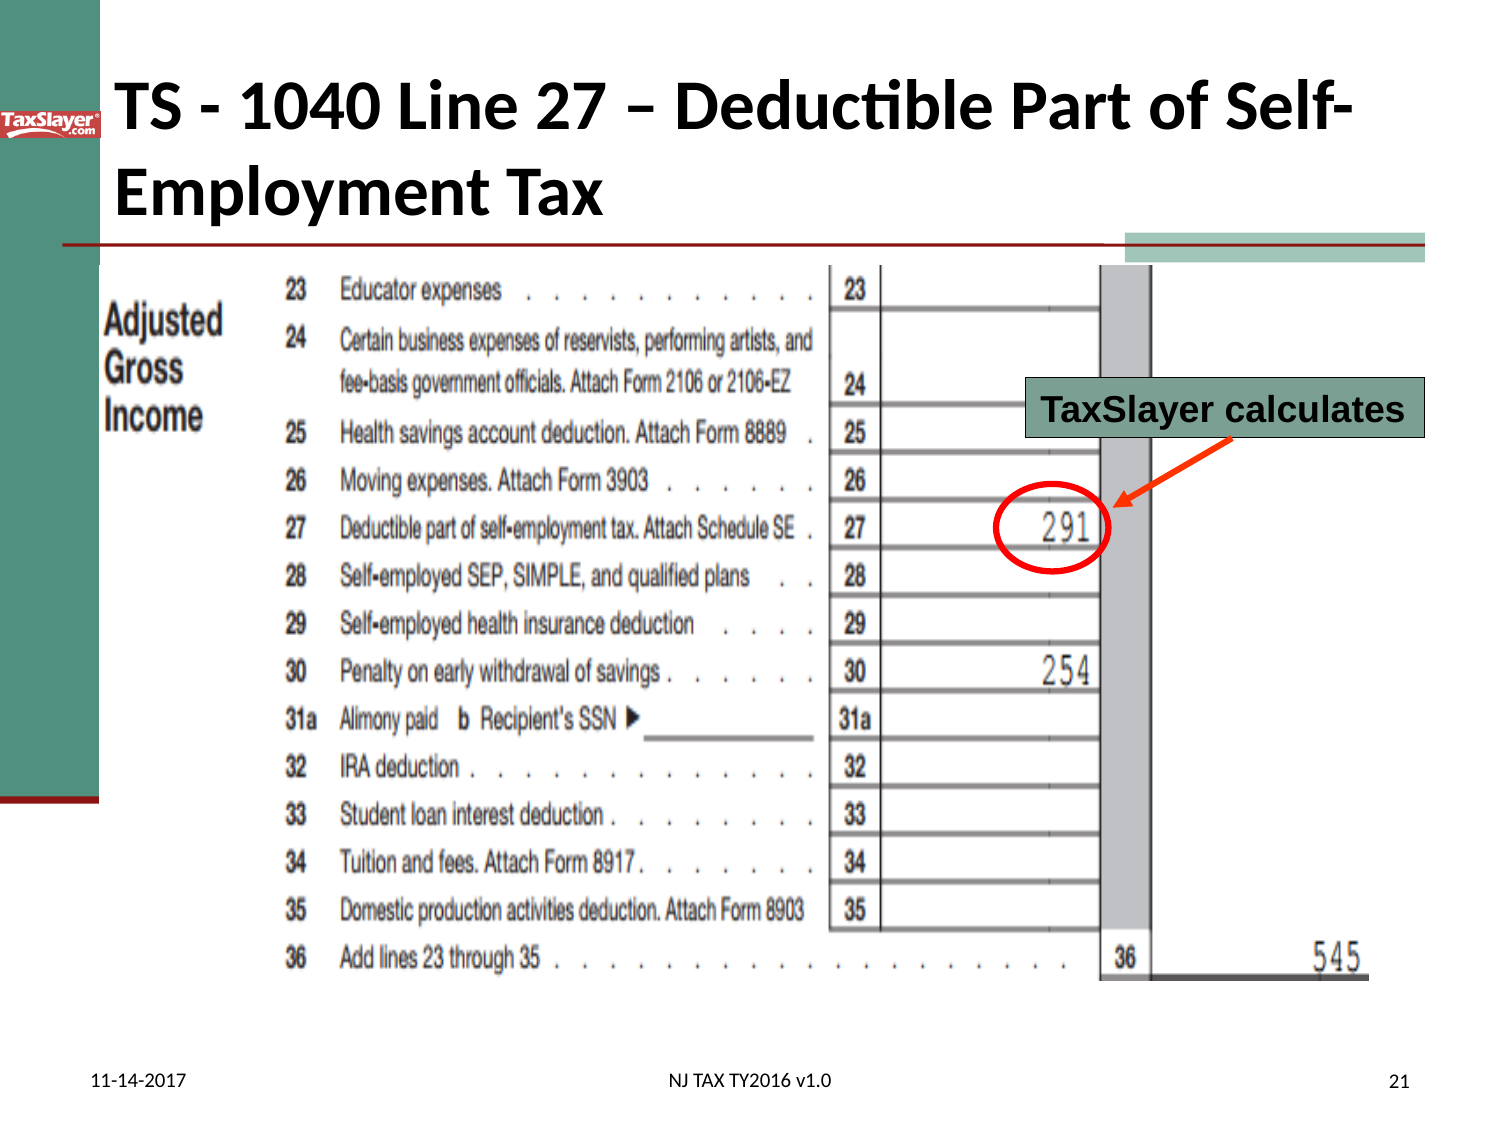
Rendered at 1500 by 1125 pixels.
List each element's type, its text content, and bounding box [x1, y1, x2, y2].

title TS - 1040 Line 27 – Deductible Part of Self-Employment Tax [99, 50, 1425, 238]
text_box TaxSlayer calculates [1372, 377, 1425, 438]
footer NJ TAX TY2016 v1.0 [496, 1050, 1004, 1100]
picture [0, 110, 101, 139]
slide_number 21 [1112, 1049, 1426, 1101]
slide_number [74, 1049, 401, 1100]
picture [99, 264, 1369, 981]
